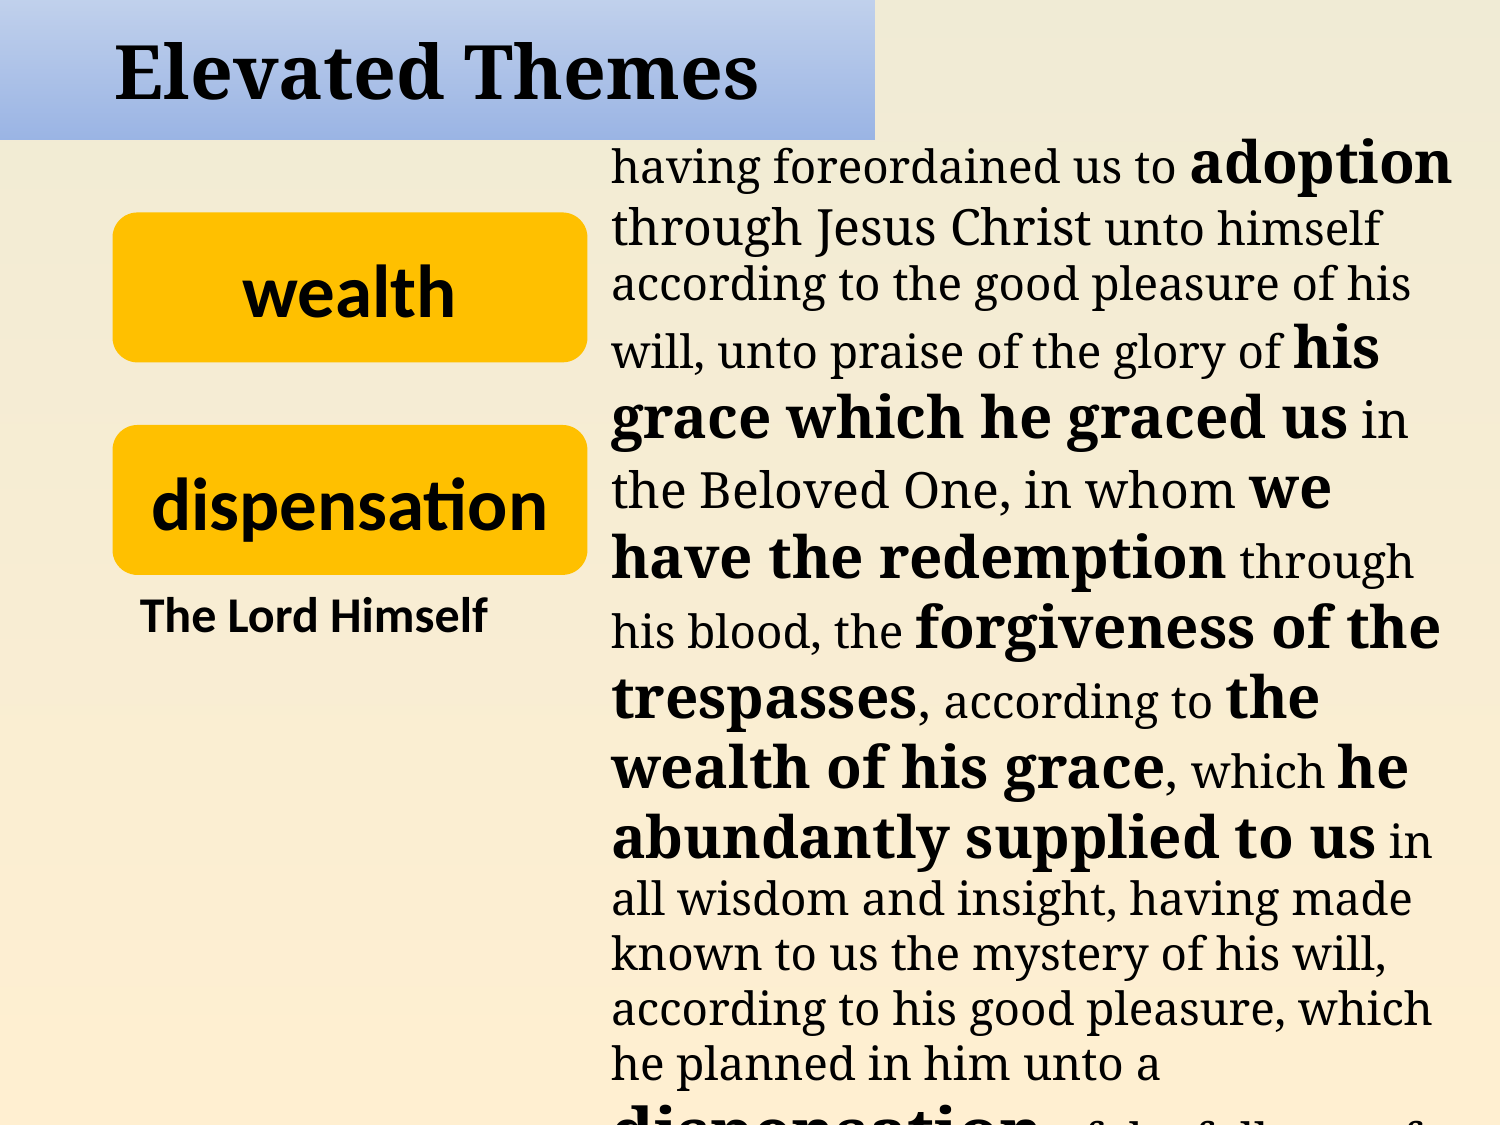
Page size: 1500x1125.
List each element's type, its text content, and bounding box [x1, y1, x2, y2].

text_box wealth [110, 210, 590, 365]
text_box The Lord Himself [125, 574, 596, 650]
text_box dispensation [110, 422, 590, 574]
text_box Elevated Themes [0, 0, 877, 142]
text_box having foreordained us to adoption through Jesus Christ unto himself according to the good pleasure of his will, unto praise of the glory of his grace which he graced us in the Beloved One, in whom we have the redemption through his blood, the forgiveness of the trespasses, according to the wealth of his grace, which he abundantly supplied to us in all wisdom and insight, having made known to us the mystery of his will, according to his good pleasure, which he planned in him unto a dispensation of the fullness of the times [596, 117, 1500, 1125]
